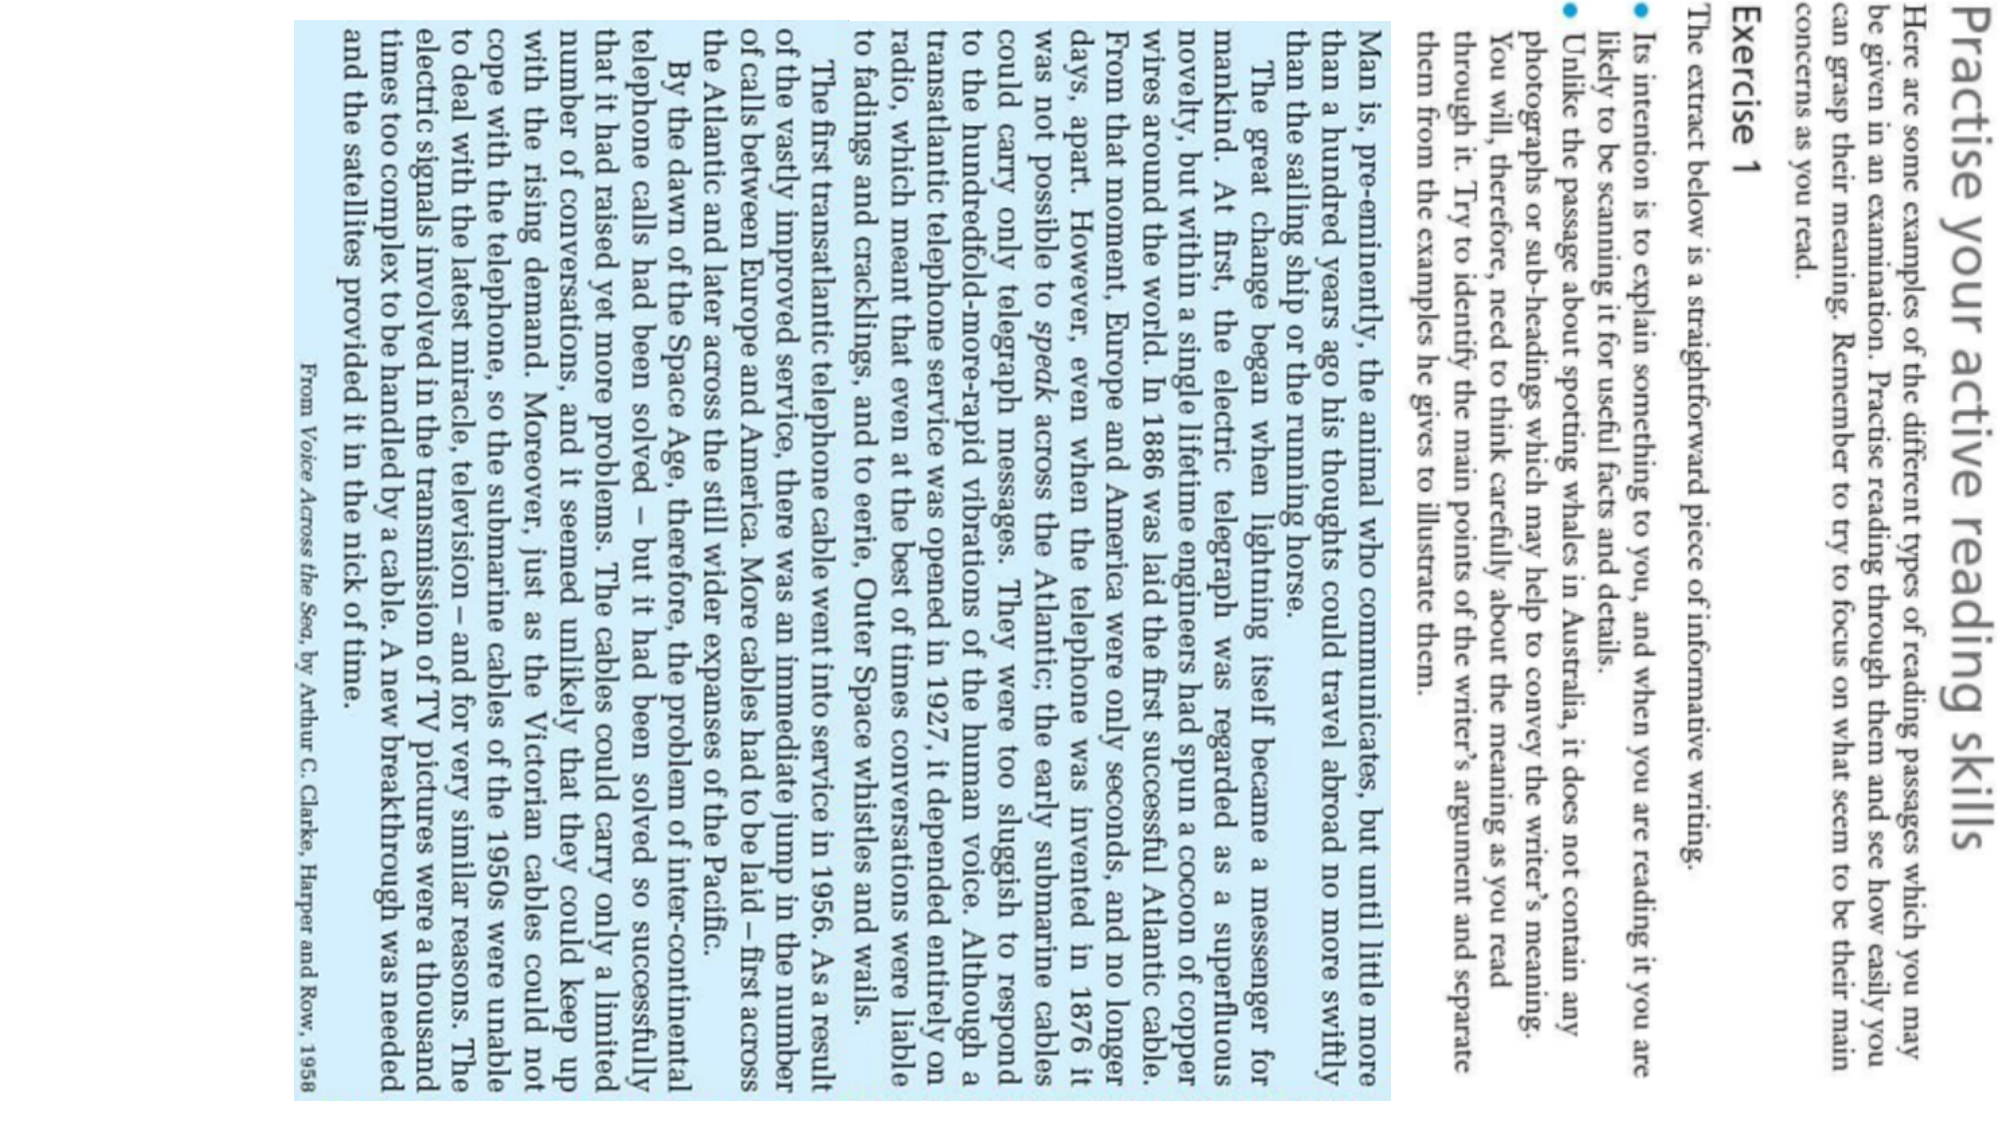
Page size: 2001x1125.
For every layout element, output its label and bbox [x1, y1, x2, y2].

picture [294, 1, 2001, 1121]
